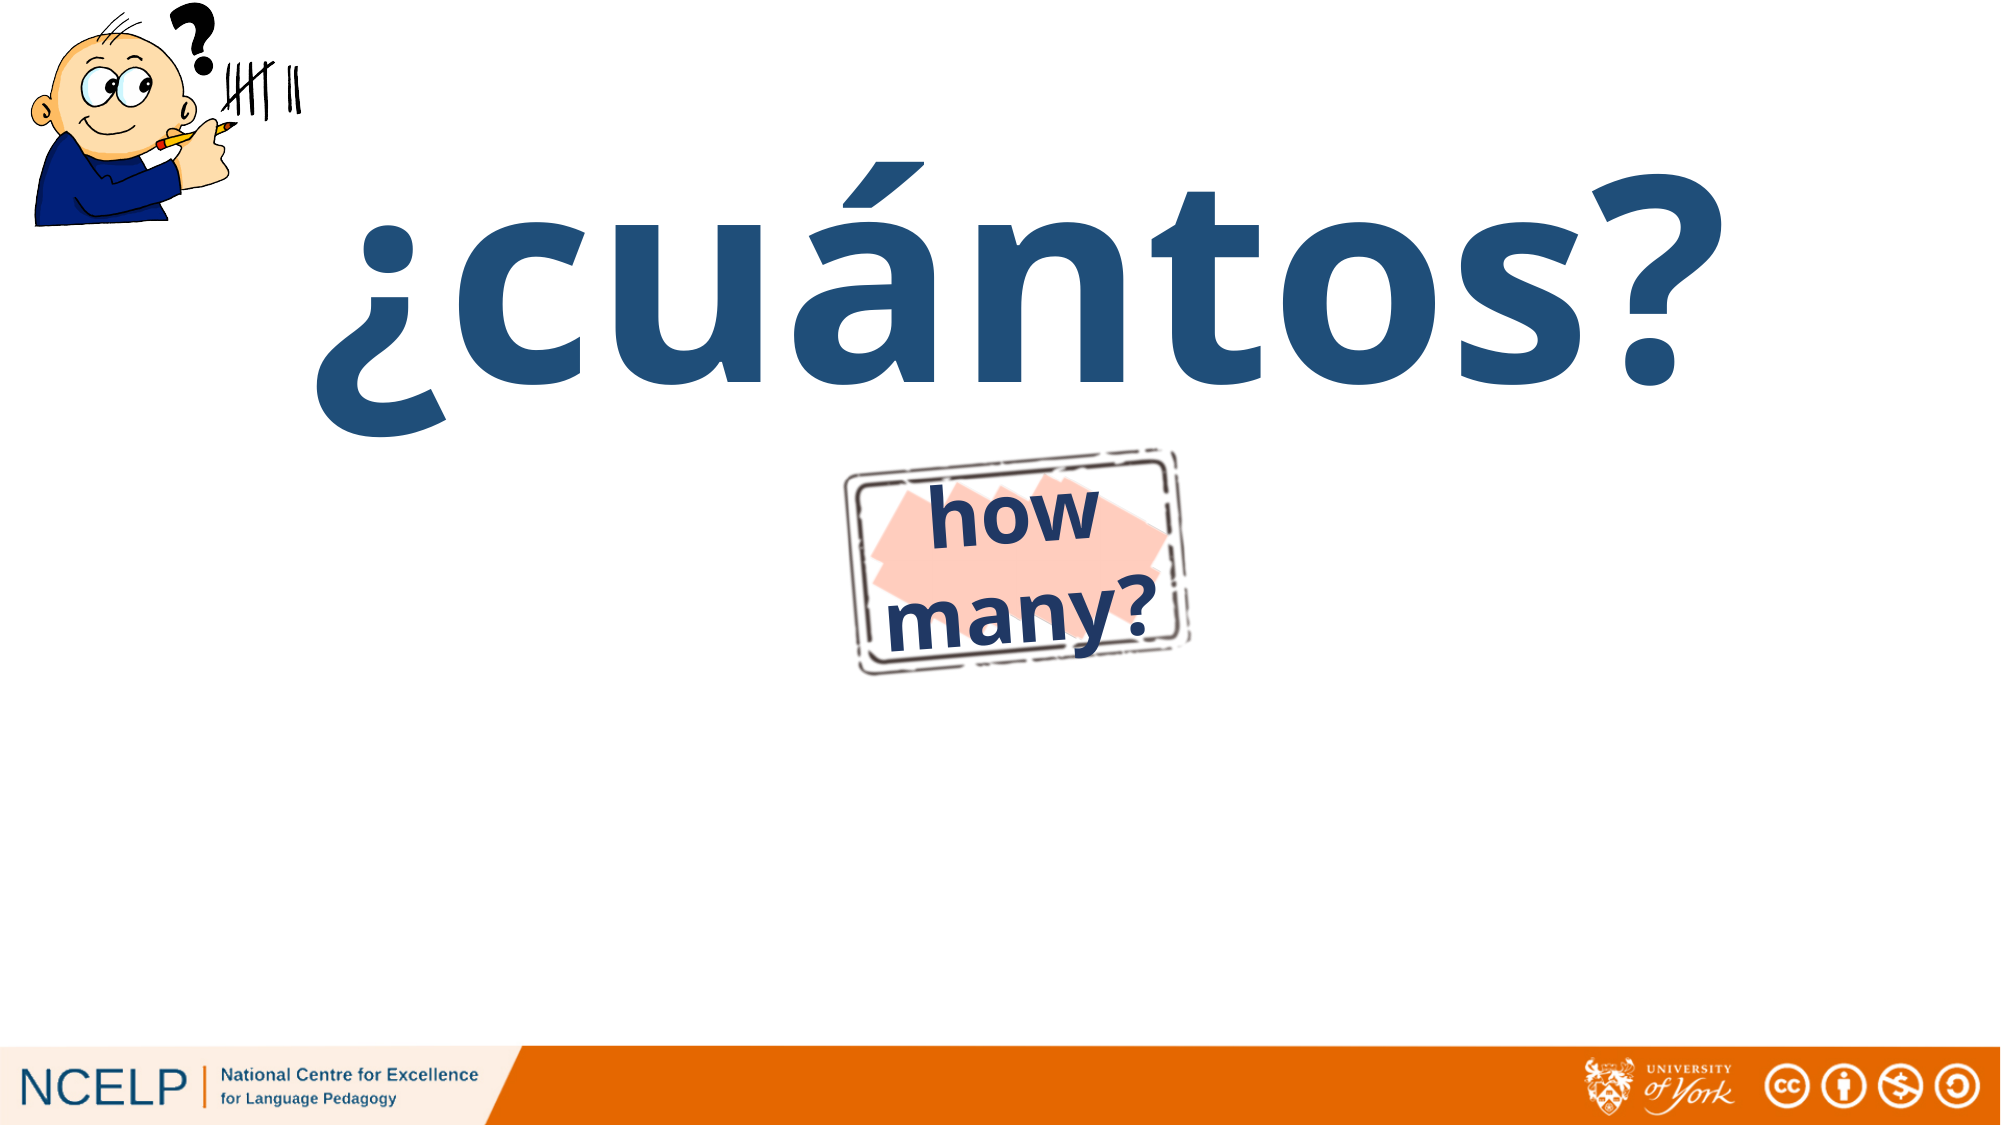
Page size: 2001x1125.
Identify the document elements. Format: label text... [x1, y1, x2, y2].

title ¿cuántos? [156, 180, 1882, 398]
picture [0, 0, 2001, 1125]
